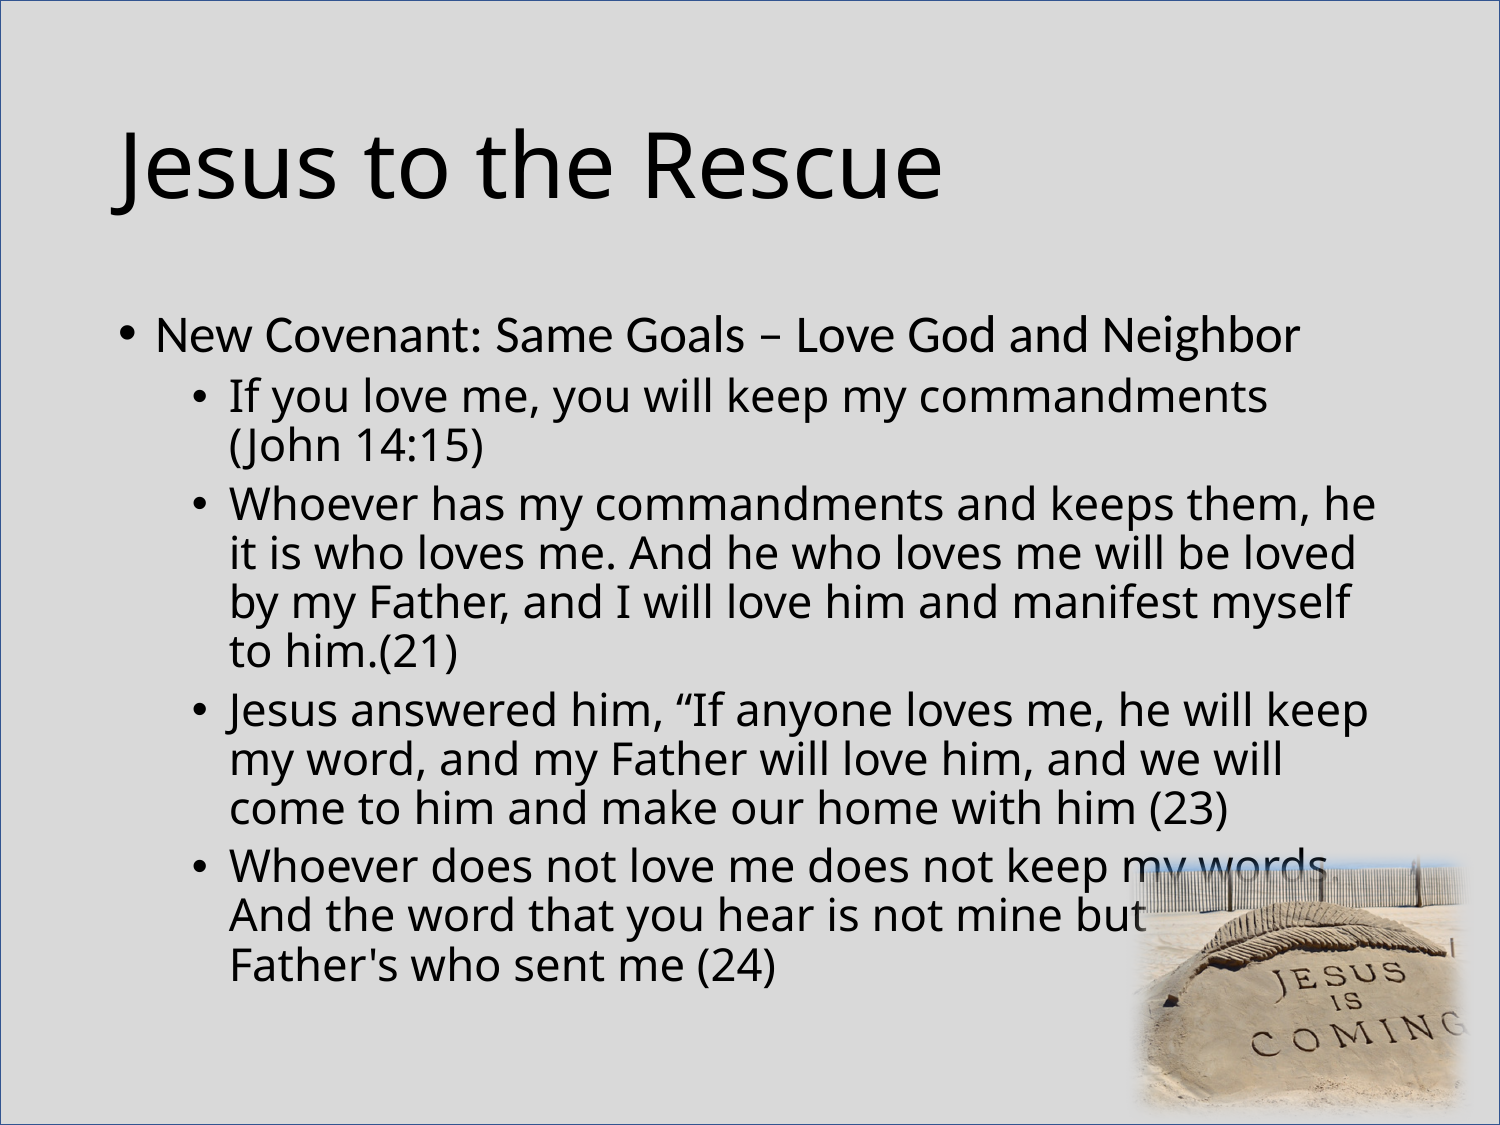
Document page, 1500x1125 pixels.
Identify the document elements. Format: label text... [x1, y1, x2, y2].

list New Covenant: Same Goals – Love God and Neighbor If you love me, you will keep my commandments (John 14:15) Whoever has my commandments and keeps them, he it is who loves me. And he who loves me will be loved by my Father, and I will love him and manifest myself to him.(21) Jesus answered him, “If anyone loves me, he will keep my word, and my Father will love him, and we will come to him and make our home with him (23) Whoever does not love me does not keep my words. And the word that you hear is not mine but the Father's who sent me (24) [103, 299, 1397, 1014]
text_box [0, 0, 1500, 1125]
title Jesus to the Rescue [103, 59, 1397, 278]
picture [1125, 849, 1475, 1125]
